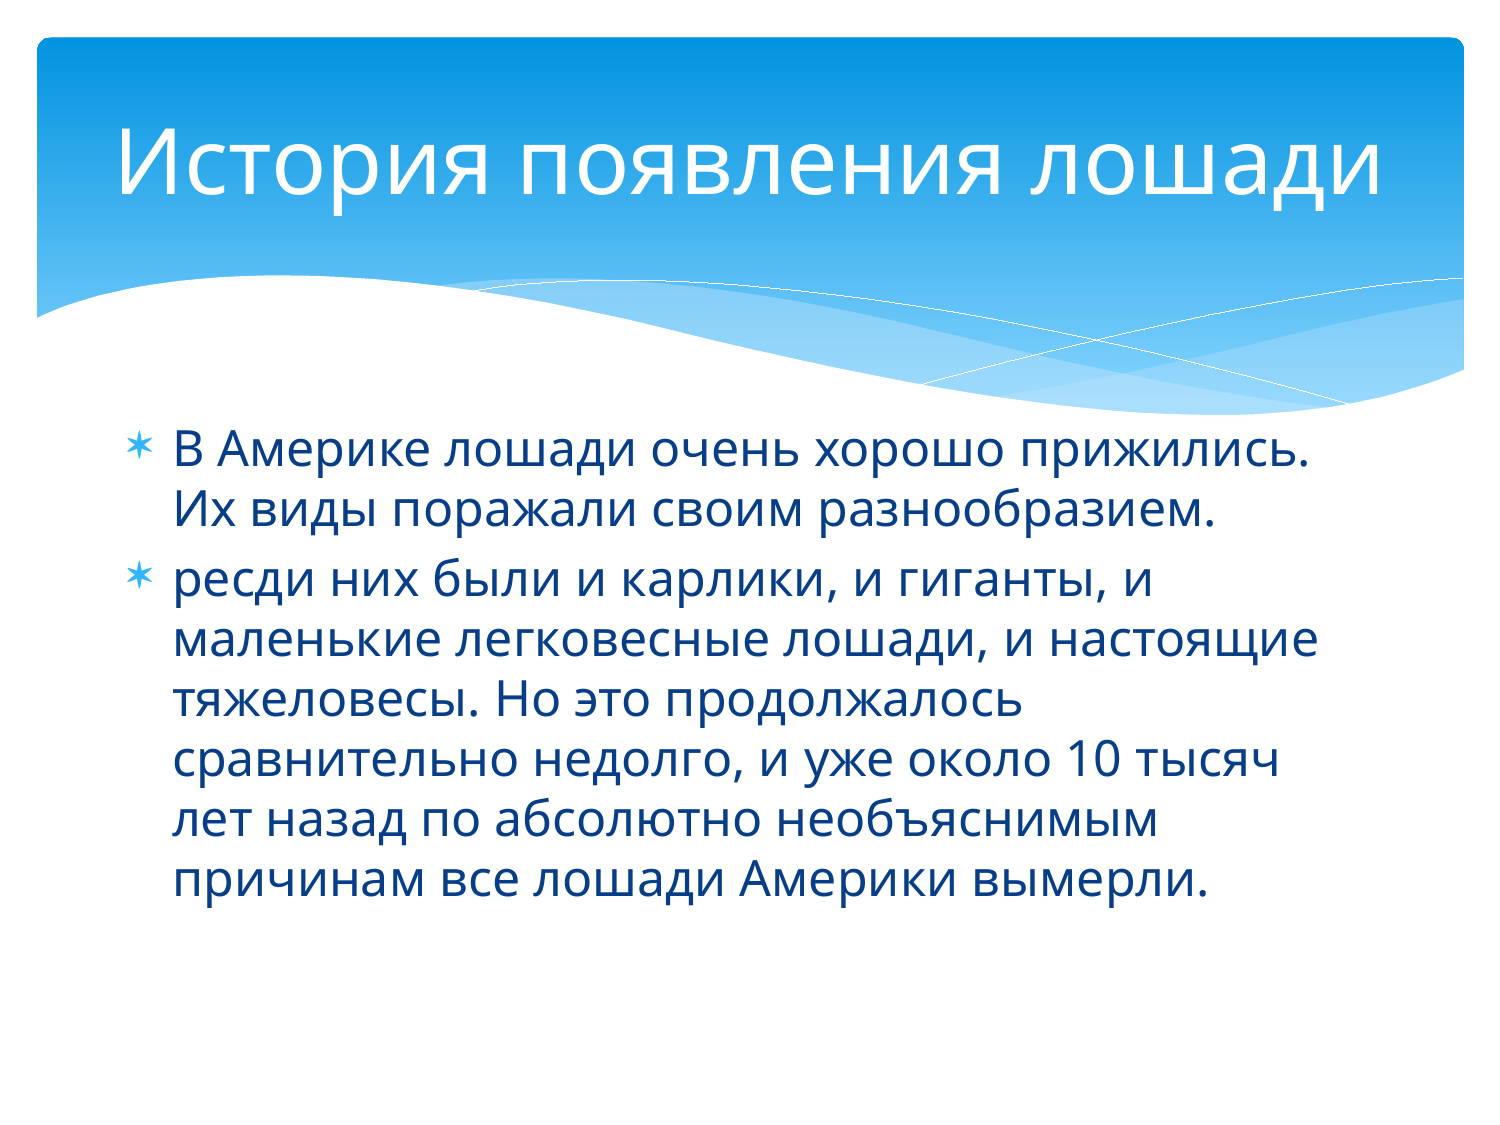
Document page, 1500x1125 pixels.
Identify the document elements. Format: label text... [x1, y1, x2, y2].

list В Америке лошади очень хорошо прижились. Их виды поражали своим разнообразием. ресди них были и карлики, и гиганты, и маленькие легковесные лошади, и настоящие тяжеловесы. Но это продолжалось сравнительно недолго, и уже около 10 тысяч лет назад по абсолютно необъяснимым причинам все лошади Америки вымерли. [111, 408, 1383, 1125]
title История появления лошади [74, 55, 1426, 262]
